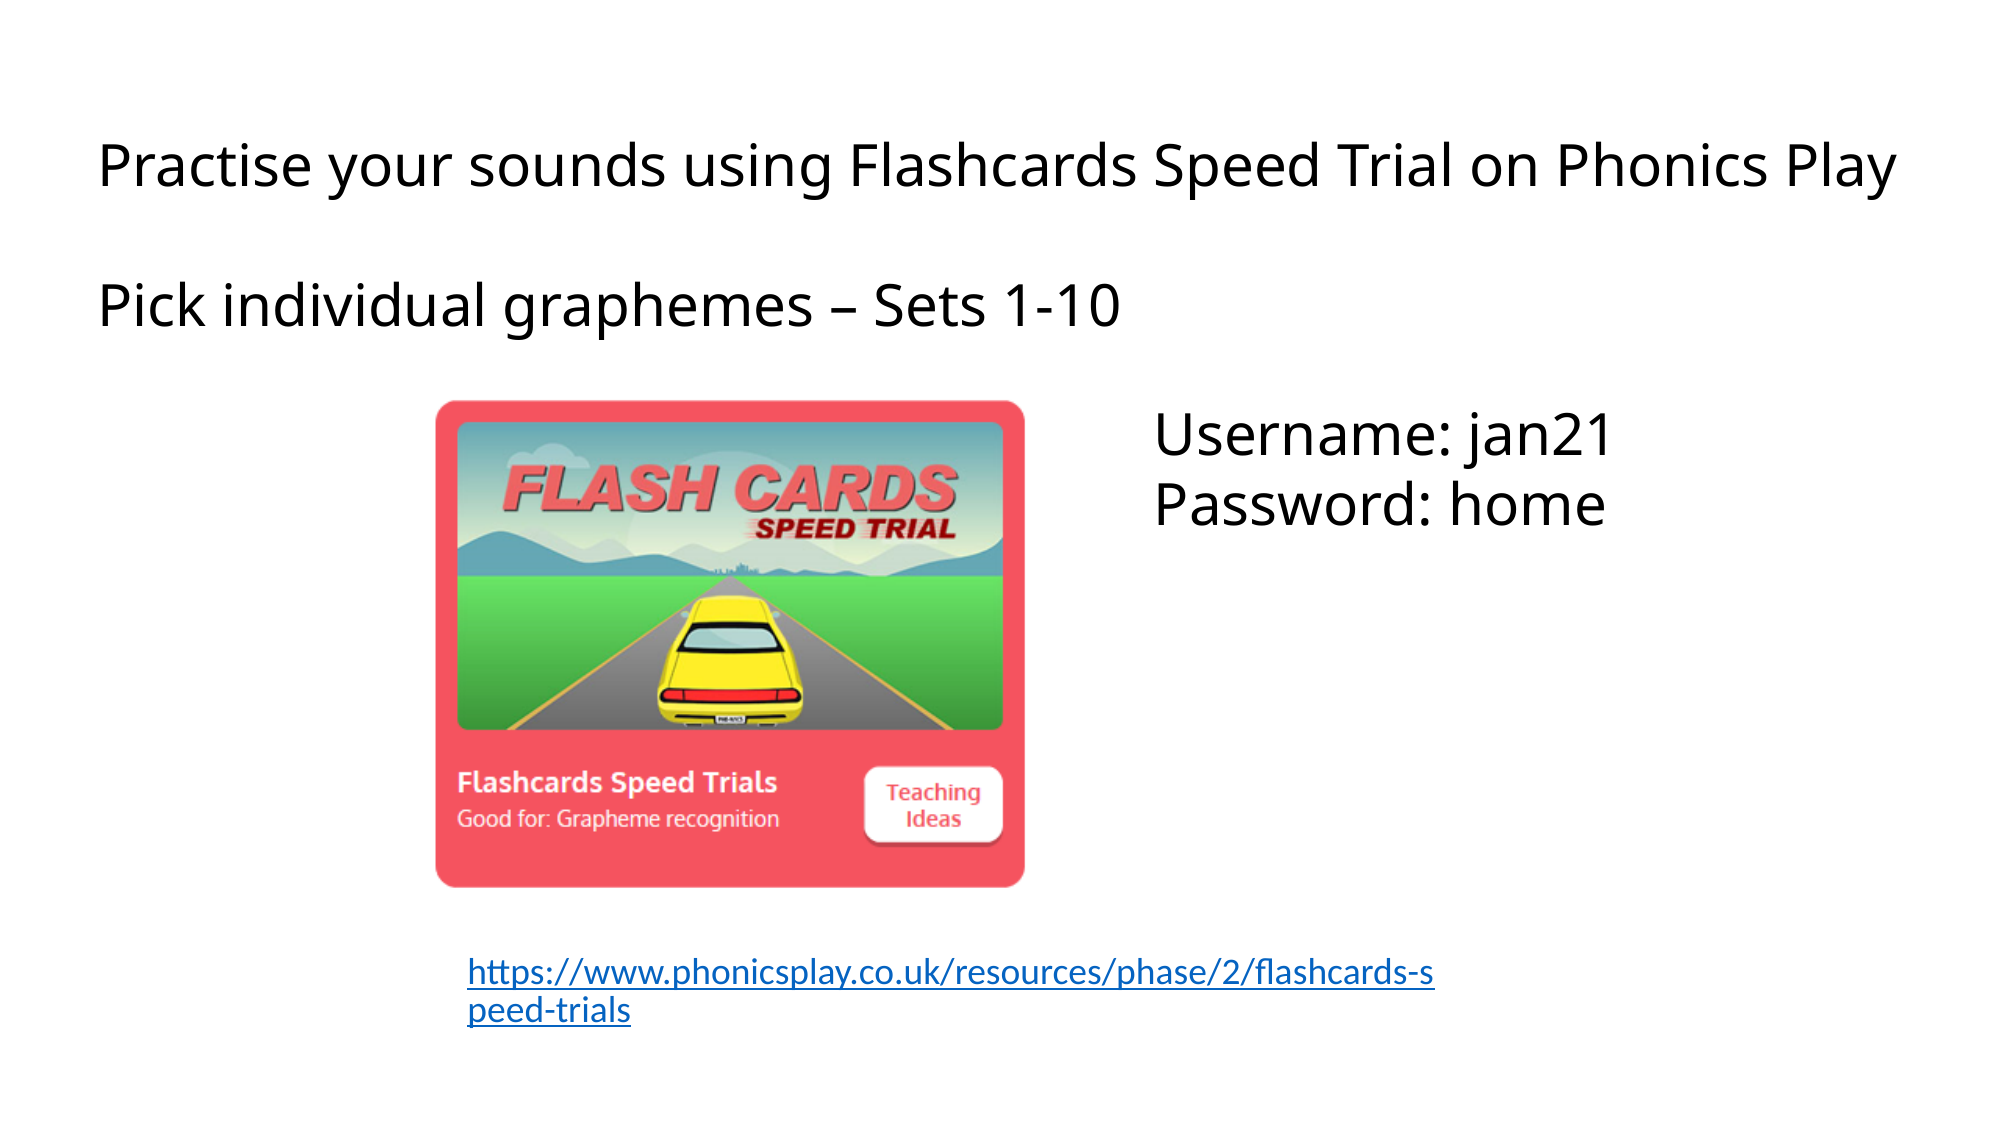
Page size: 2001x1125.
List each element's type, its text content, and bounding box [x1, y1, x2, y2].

text_box Practise your sounds using Flashcards Speed Trial on Phonics Play Pick individual graphemes – Sets 1-10 [82, 120, 1913, 346]
text_box https://www.phonicsplay.co.uk/resources/phase/2/flashcards-speed-trials [452, 940, 1453, 1000]
picture [415, 389, 1048, 918]
text_box Username: jan21 Password: home [1138, 389, 1633, 545]
